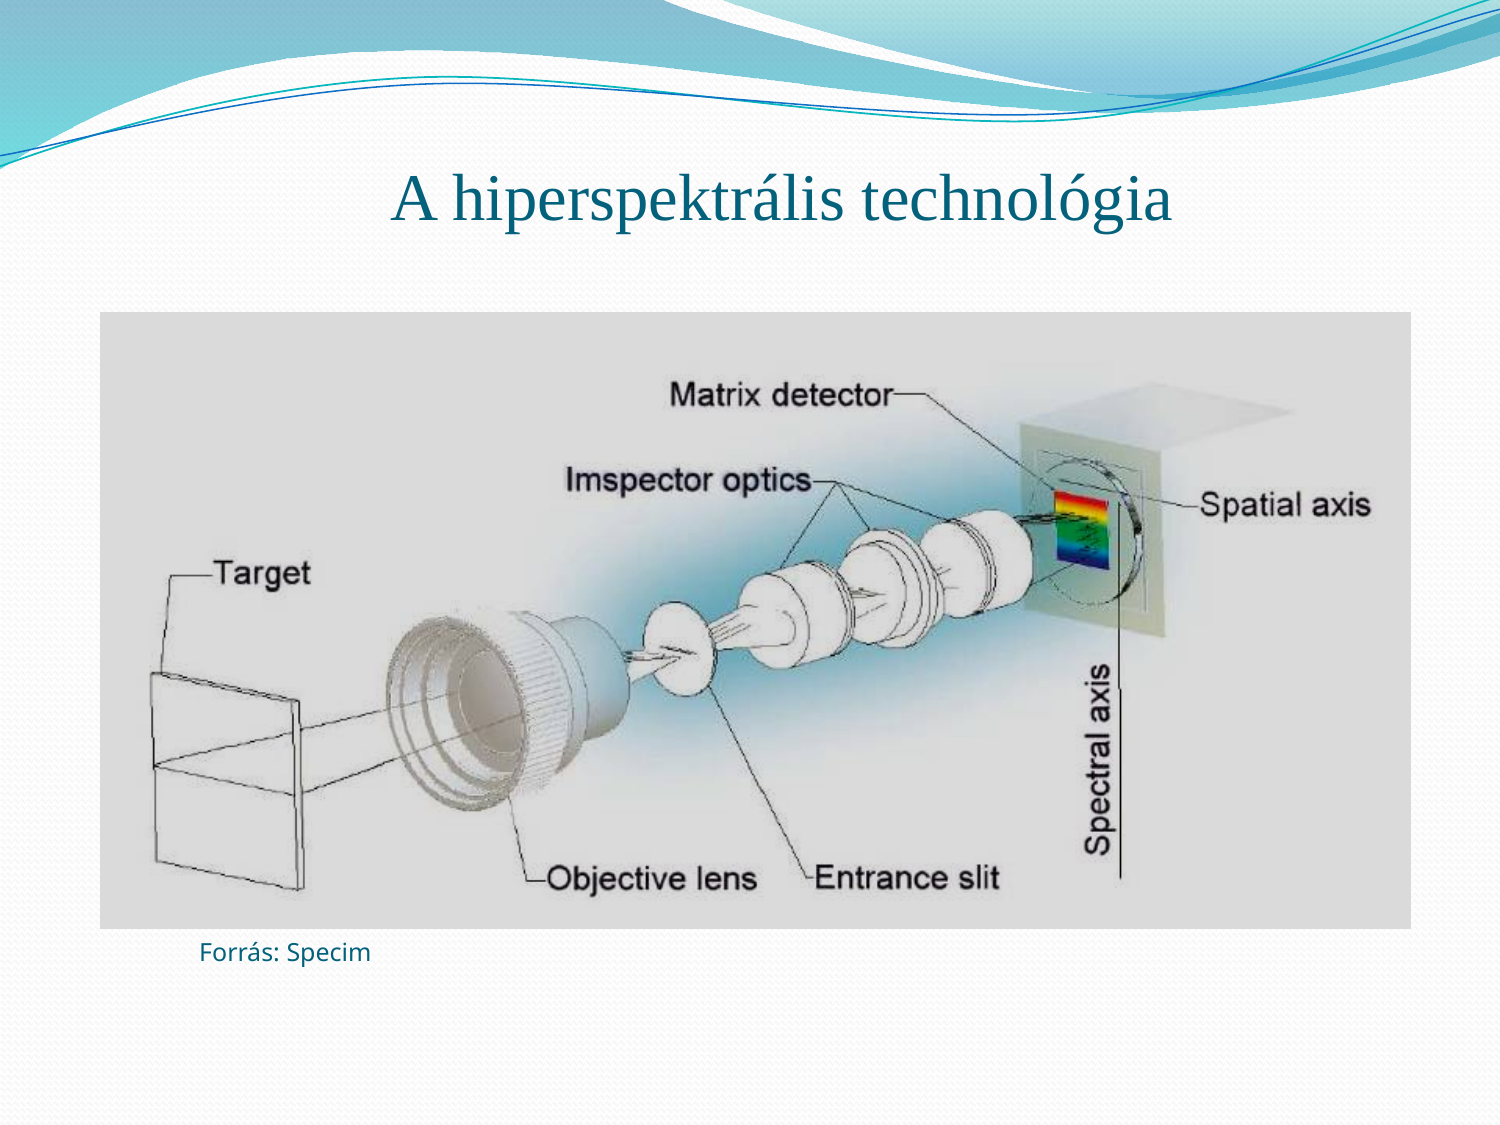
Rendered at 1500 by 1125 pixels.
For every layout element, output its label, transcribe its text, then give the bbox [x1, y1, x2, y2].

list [100, 312, 1411, 929]
text_box Forrás: Specim [184, 943, 387, 974]
text_box A hiperspektrális technológia [100, 155, 1466, 243]
